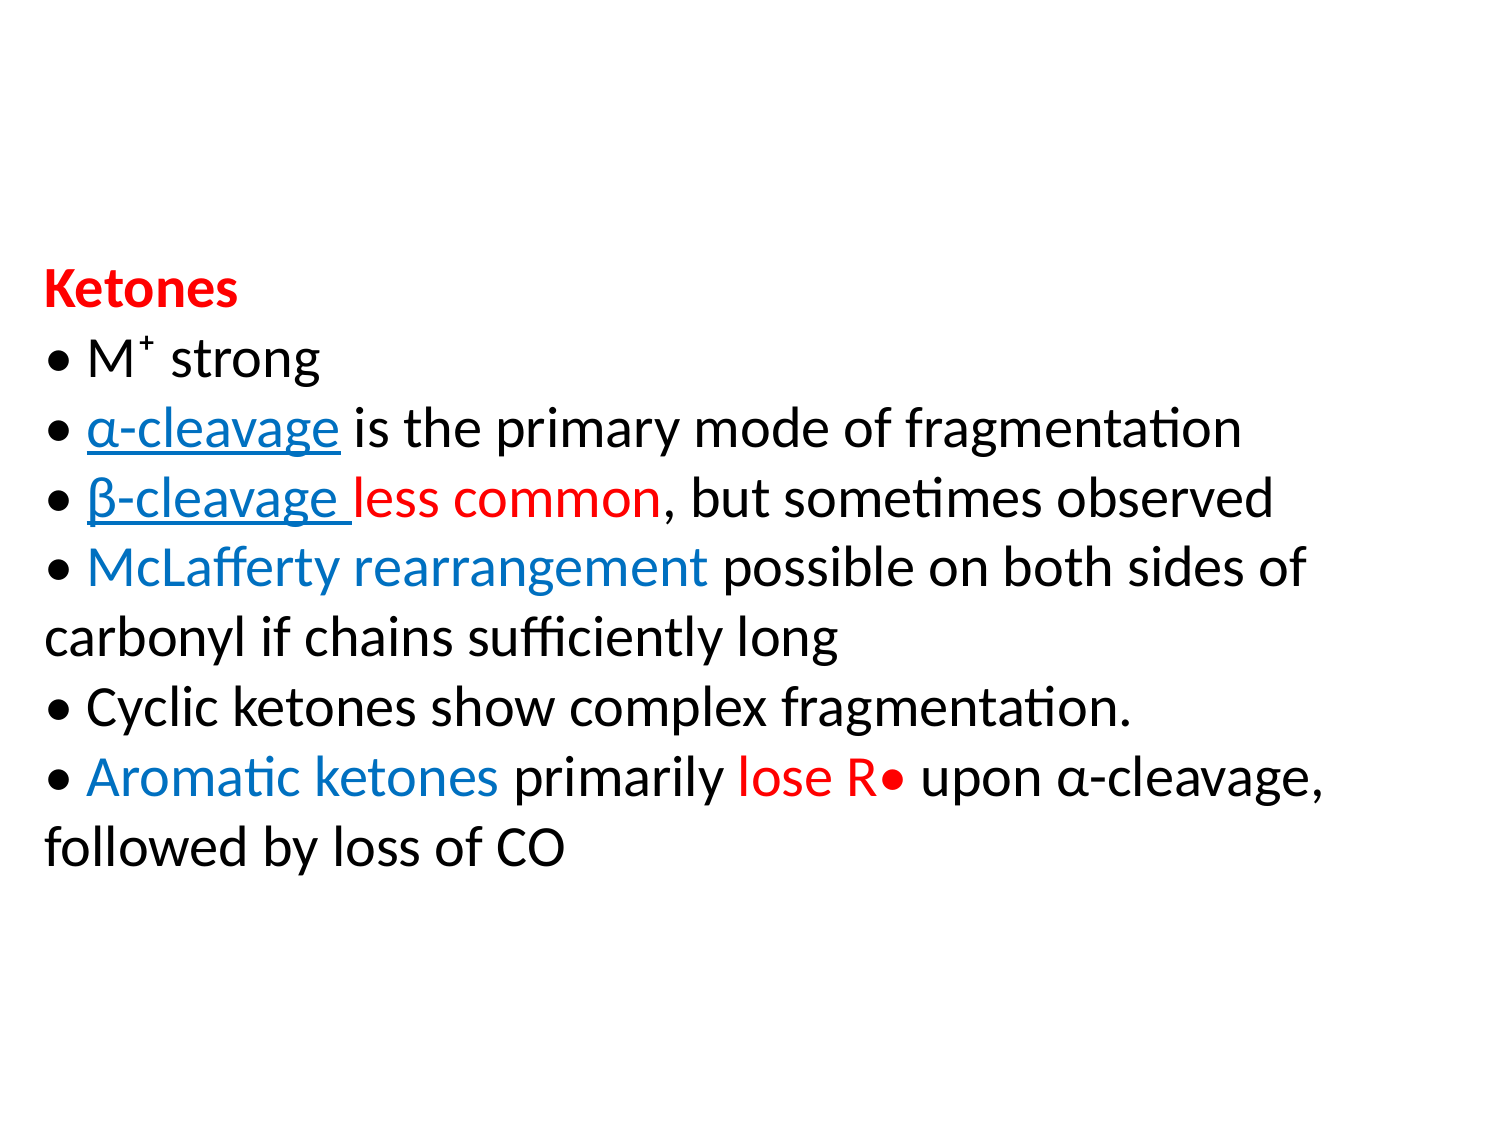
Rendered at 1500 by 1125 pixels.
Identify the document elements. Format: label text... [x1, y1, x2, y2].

title Ketones • M⁺ strong • α-cleavage is the primary mode of fragmentation • β-cleavage less common, but sometimes observed • McLafferty rearrangement possible on both sides of carbonyl if chains sufficiently long • Cyclic ketones show complex fragmentation. • Aromatic ketones primarily lose R• upon α-cleavage, followed by loss of CO [29, 45, 1459, 1083]
